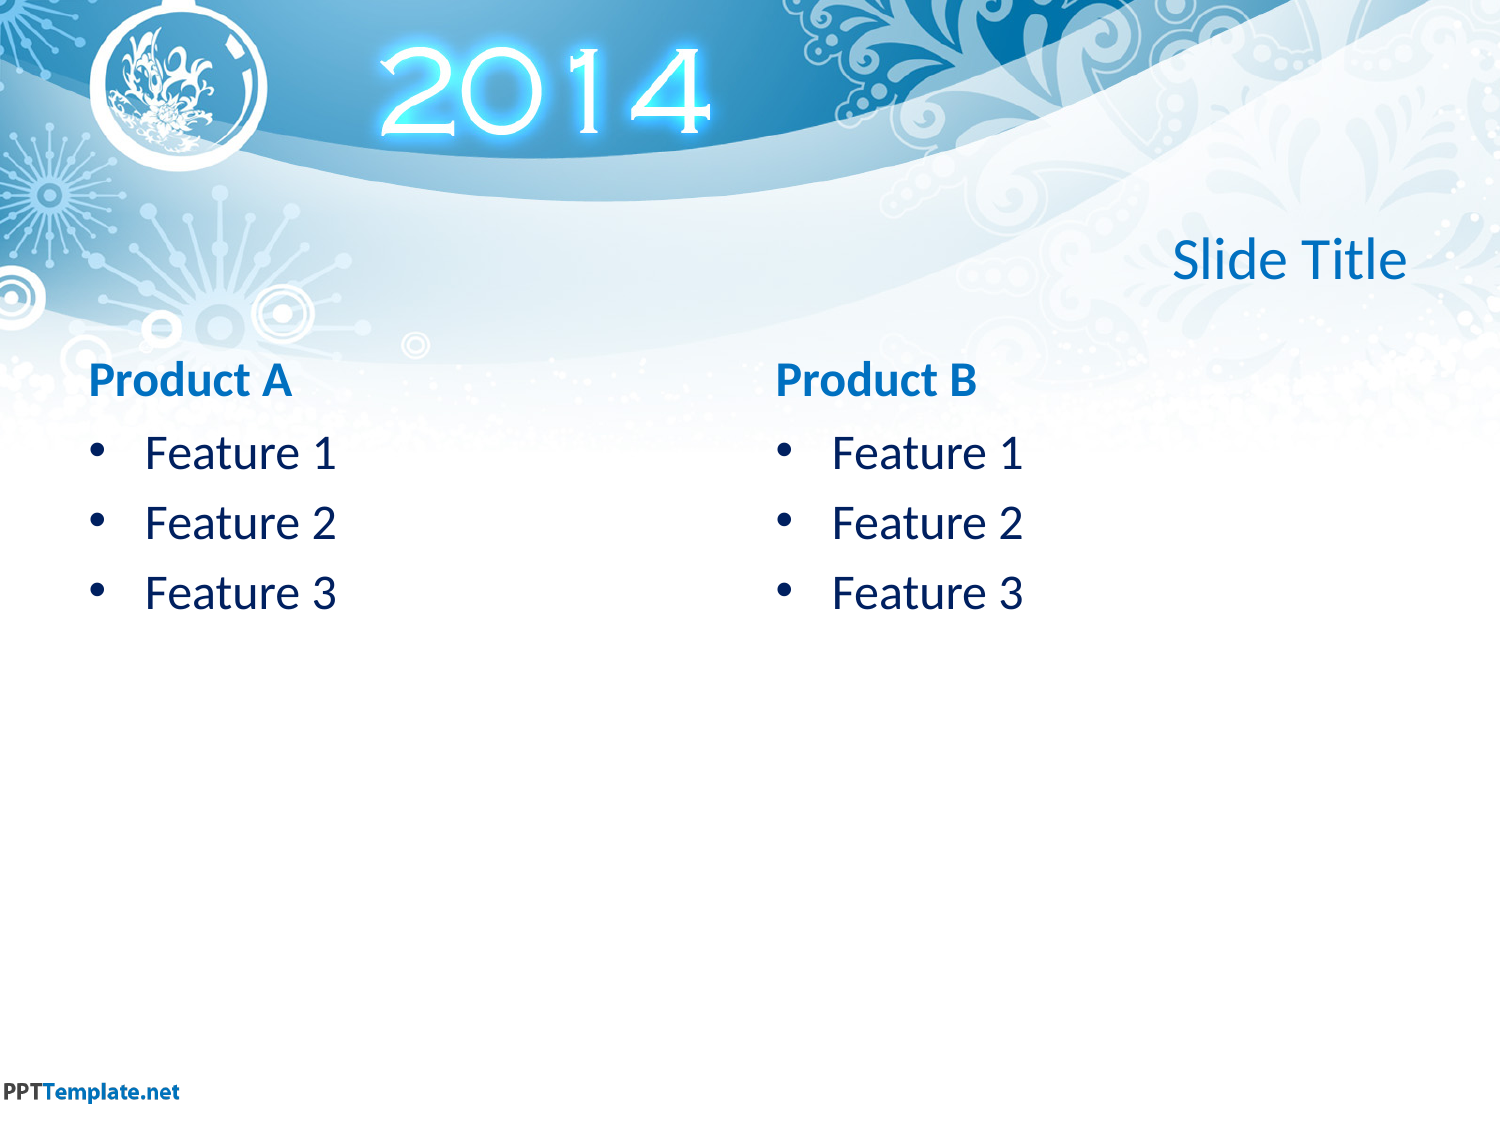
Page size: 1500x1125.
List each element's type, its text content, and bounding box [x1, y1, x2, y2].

list Feature 1 Feature 2 Feature 3 [73, 412, 737, 911]
list Feature 1 Feature 2 Feature 3 [760, 412, 1424, 911]
picture [1035, 0, 1051, 5]
title Slide Title [73, 211, 1424, 299]
list Product B [760, 308, 1424, 412]
picture [1063, 0, 1076, 8]
list Product A [73, 308, 737, 412]
picture [0, 0, 1500, 1125]
